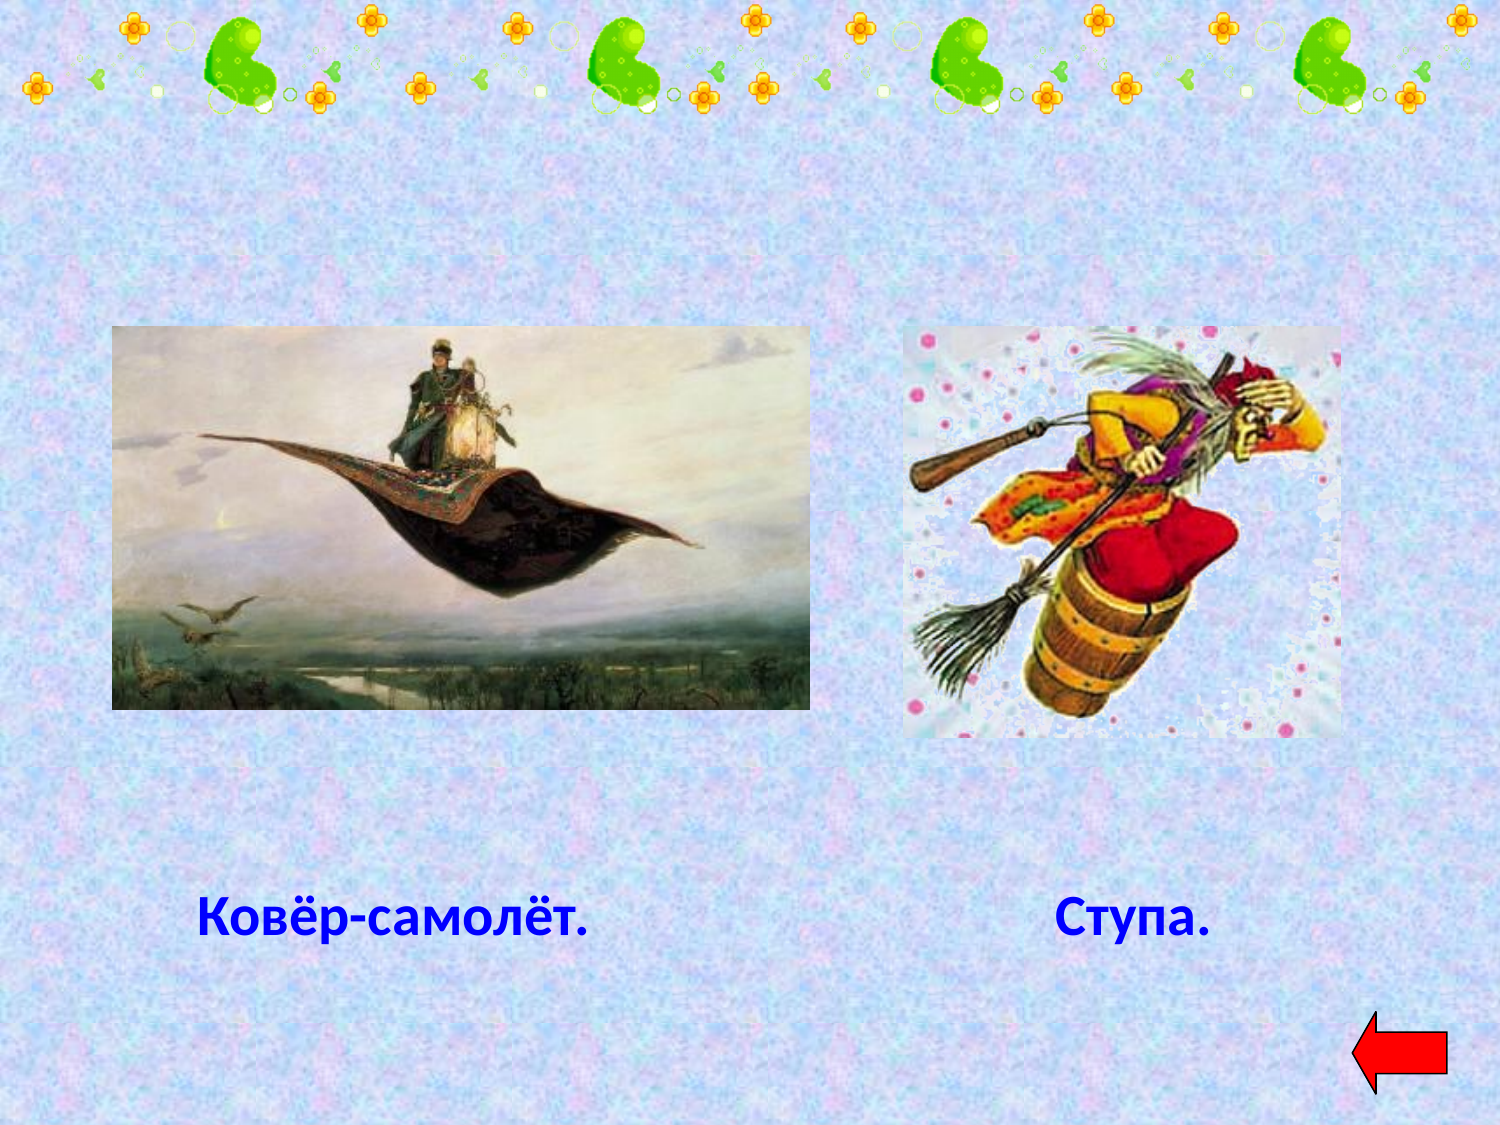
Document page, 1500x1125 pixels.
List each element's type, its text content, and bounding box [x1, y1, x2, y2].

text_box Ступа. [868, 869, 1400, 955]
picture [0, 0, 1500, 1125]
text_box [1352, 1011, 1447, 1095]
text_box Ковёр-самолёт. [183, 869, 739, 955]
